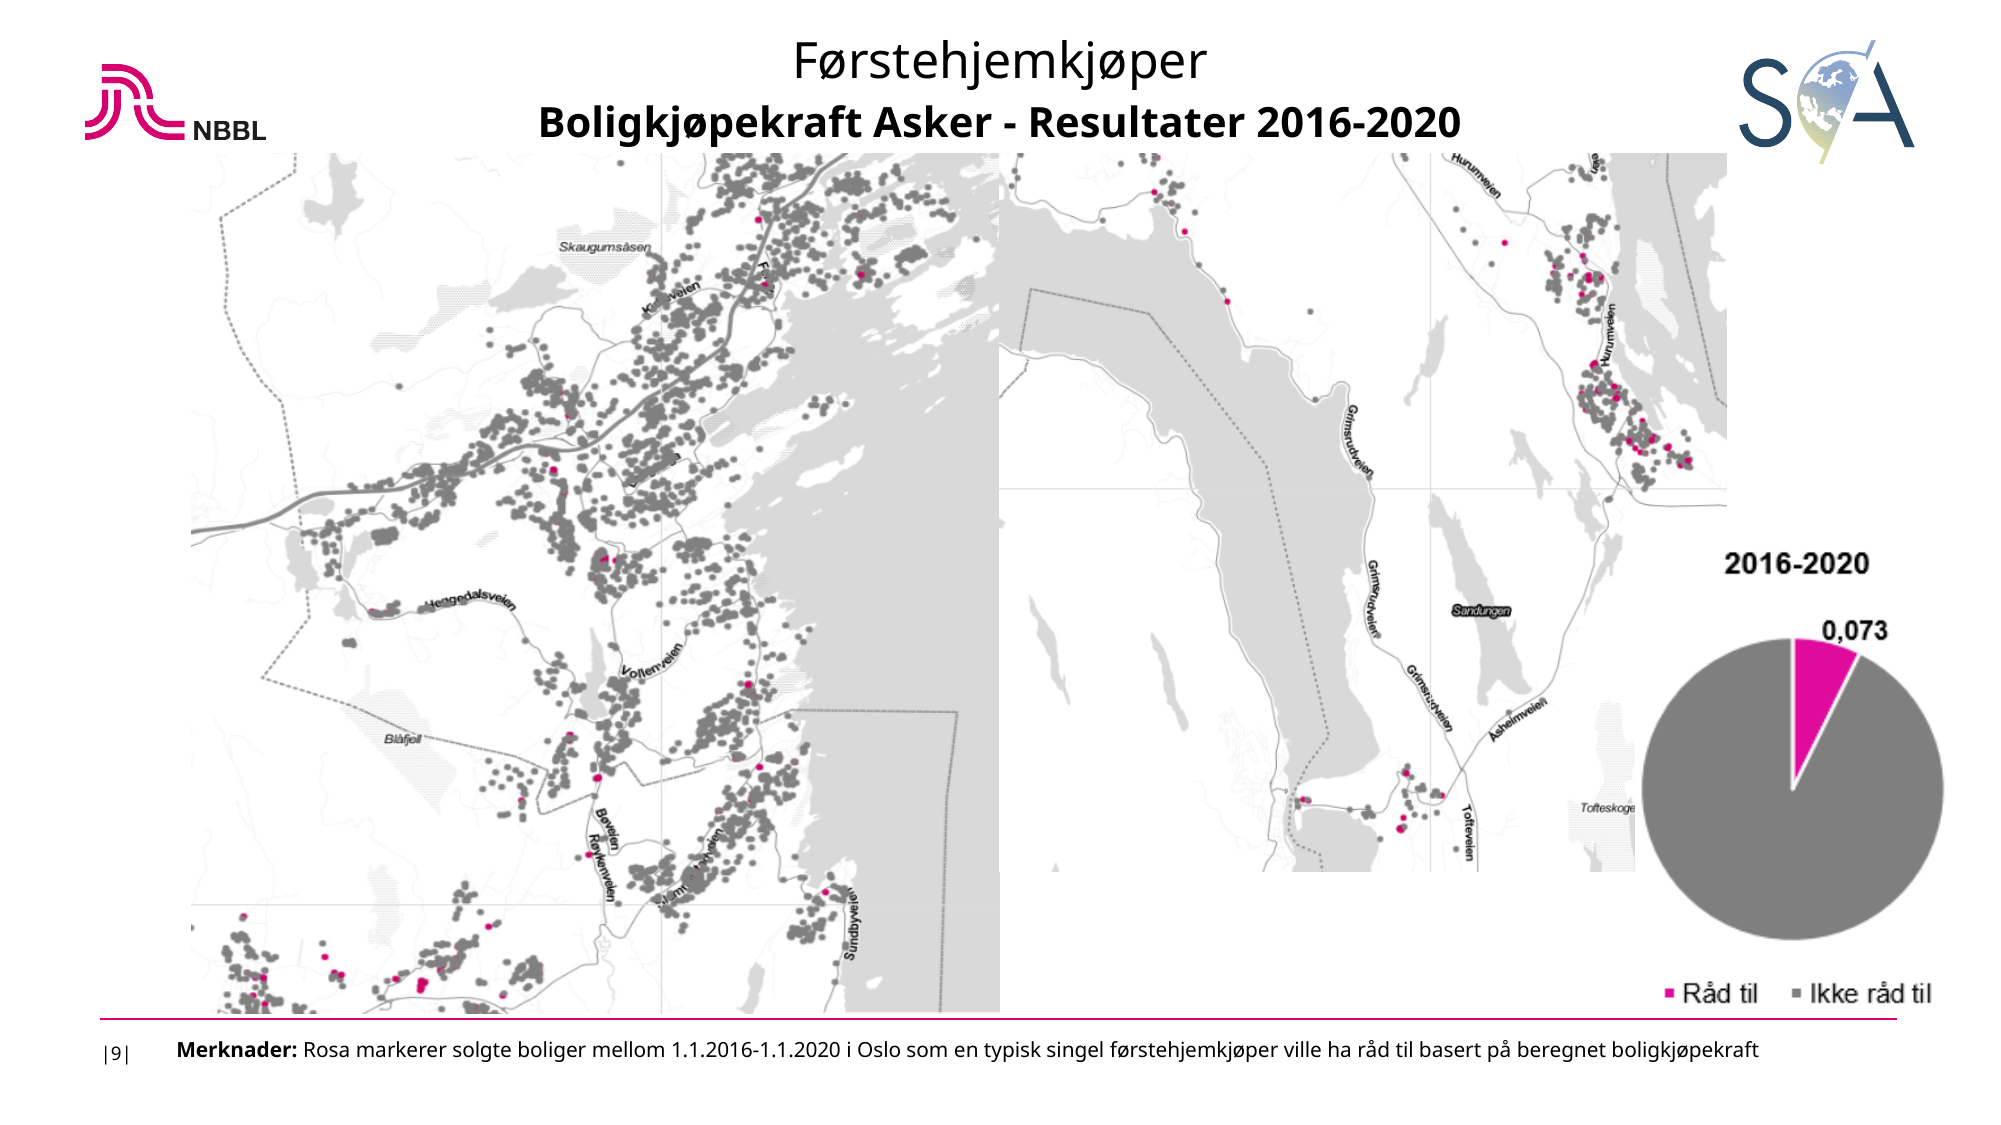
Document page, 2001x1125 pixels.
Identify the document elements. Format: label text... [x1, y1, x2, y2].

picture [1739, 153, 1915, 164]
text_box Førstehjemkjøper [0, 20, 2000, 96]
picture [191, 153, 1957, 1014]
text_box Boligkjøpekraft Asker - Resultater 2016-2020 [0, 96, 2000, 153]
slide_number |9| [85, 1013, 162, 1074]
text_box Merknader: Rosa markerer solgte boliger mellom 1.1.2016-1.1.2020 i Oslo som en typisk singel førstehjemkjøper ville ha råd til basert på beregnet boligkjøpekraft [161, 1028, 1898, 1069]
